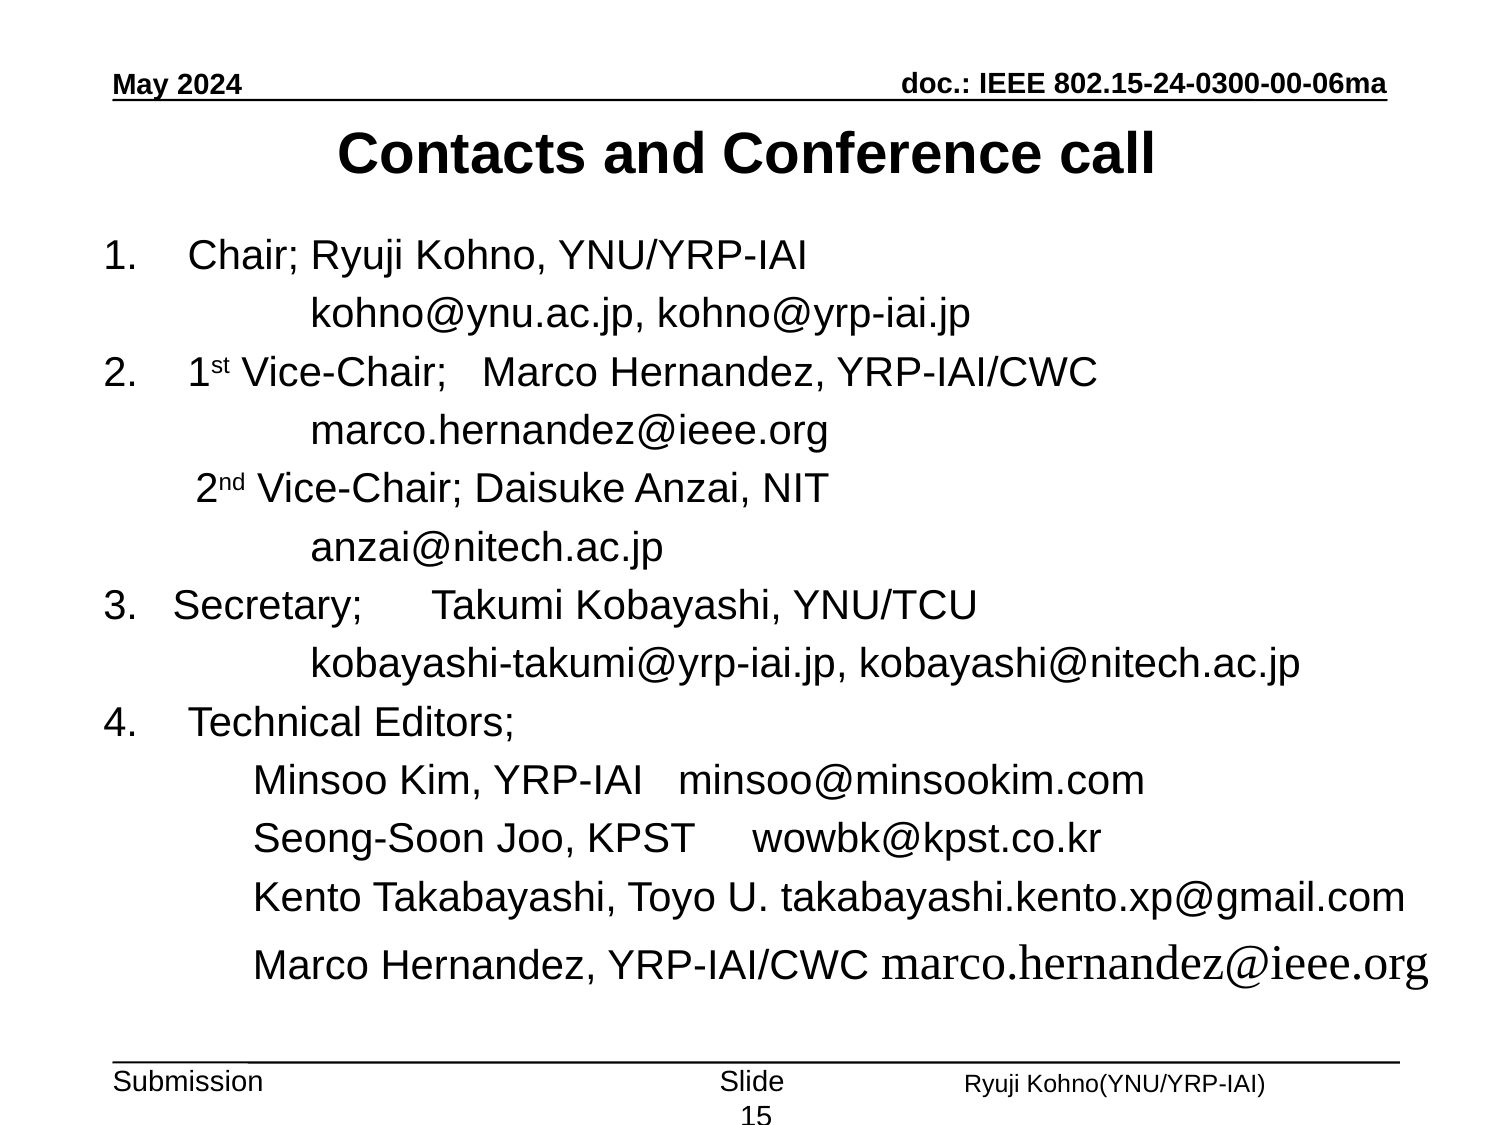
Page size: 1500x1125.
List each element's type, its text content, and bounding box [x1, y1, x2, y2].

slide_number Slide 15 [712, 1062, 800, 1093]
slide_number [112, 64, 375, 100]
list Chair; Ryuji Kohno, YNU/YRP-IAI kohno@ynu.ac.jp, kohno@yrp-iai.jp 1st Vice-Chair; Marco Hernandez, YRP-IAI/CWC marco.hernandez@ieee.org 2nd Vice-Chair; Daisuke Anzai, NIT anzai@nitech.ac.jp 3. Secretary; Takumi Kobayashi, YNU/TCU kobayashi-takumi@yrp-iai.jp, kobayashi@nitech.ac.jp Technical Editors; Minsoo Kim, YRP-IAI minsoo@minsookim.com Seong-Soon Joo, KPST wowbk@kpst.co.kr Kento Takabayashi, Toyo U. takabayashi.kento.xp@gmail.com Marco Hernandez, YRP-IAI/CWC marco.hernandez@ieee.org [88, 220, 1450, 1042]
title Contacts and Conference call [110, 101, 1386, 200]
